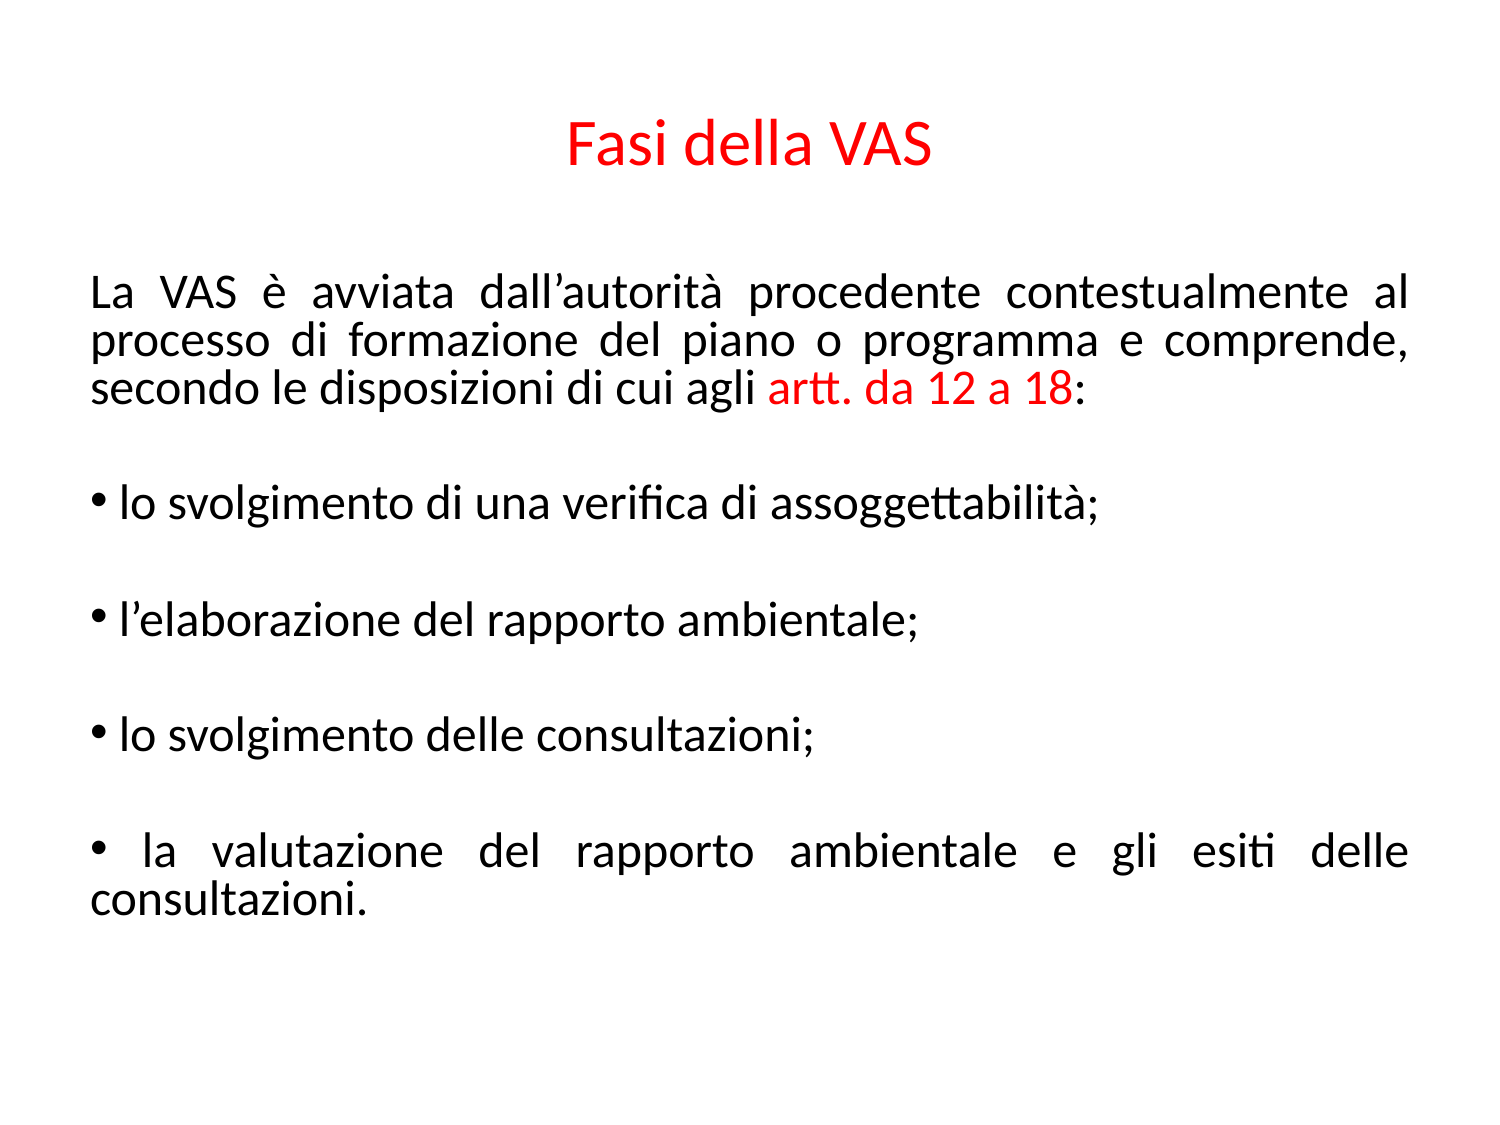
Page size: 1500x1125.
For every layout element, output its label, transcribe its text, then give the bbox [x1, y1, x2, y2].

list La VAS è avviata dall’autorità procedente contestualmente al processo di formazione del piano o programma e comprende, secondo le disposizioni di cui agli artt. da 12 a 18: lo svolgimento di una verifica di assoggettabilità; l’elaborazione del rapporto ambientale; lo svolgimento delle consultazioni; la valutazione del rapporto ambientale e gli esiti delle consultazioni. [75, 262, 1425, 1005]
title Fasi della VAS [75, 45, 1425, 233]
